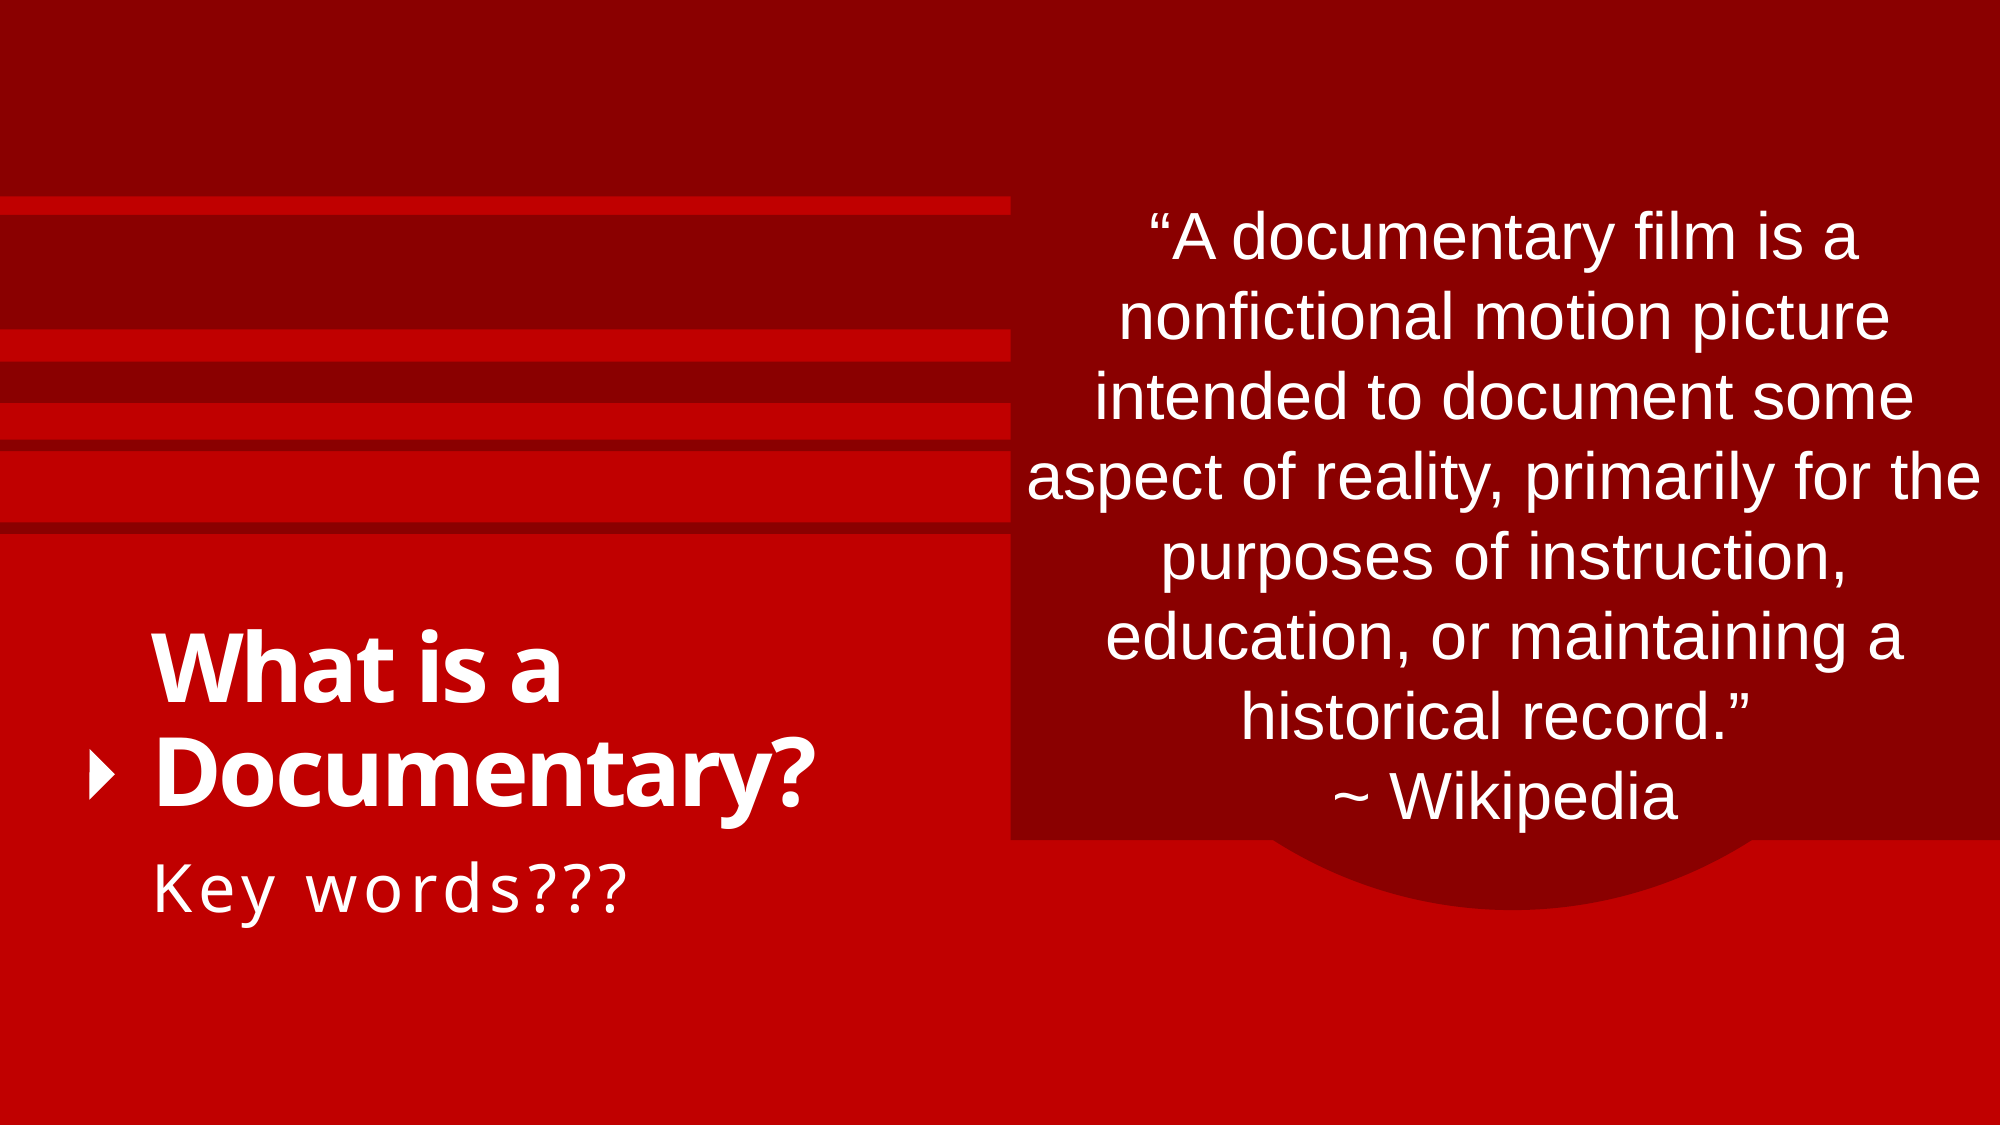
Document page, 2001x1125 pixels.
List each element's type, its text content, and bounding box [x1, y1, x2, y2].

text_box “A documentary film is a nonfictional motion picture intended to document some aspect of reality, primarily for the purposes of instruction, education, or maintaining a historical record.” ~ Wikipedia [1010, 185, 2000, 841]
title What is a Documentary? [136, 555, 1010, 835]
list Key words??? [136, 847, 1069, 1025]
